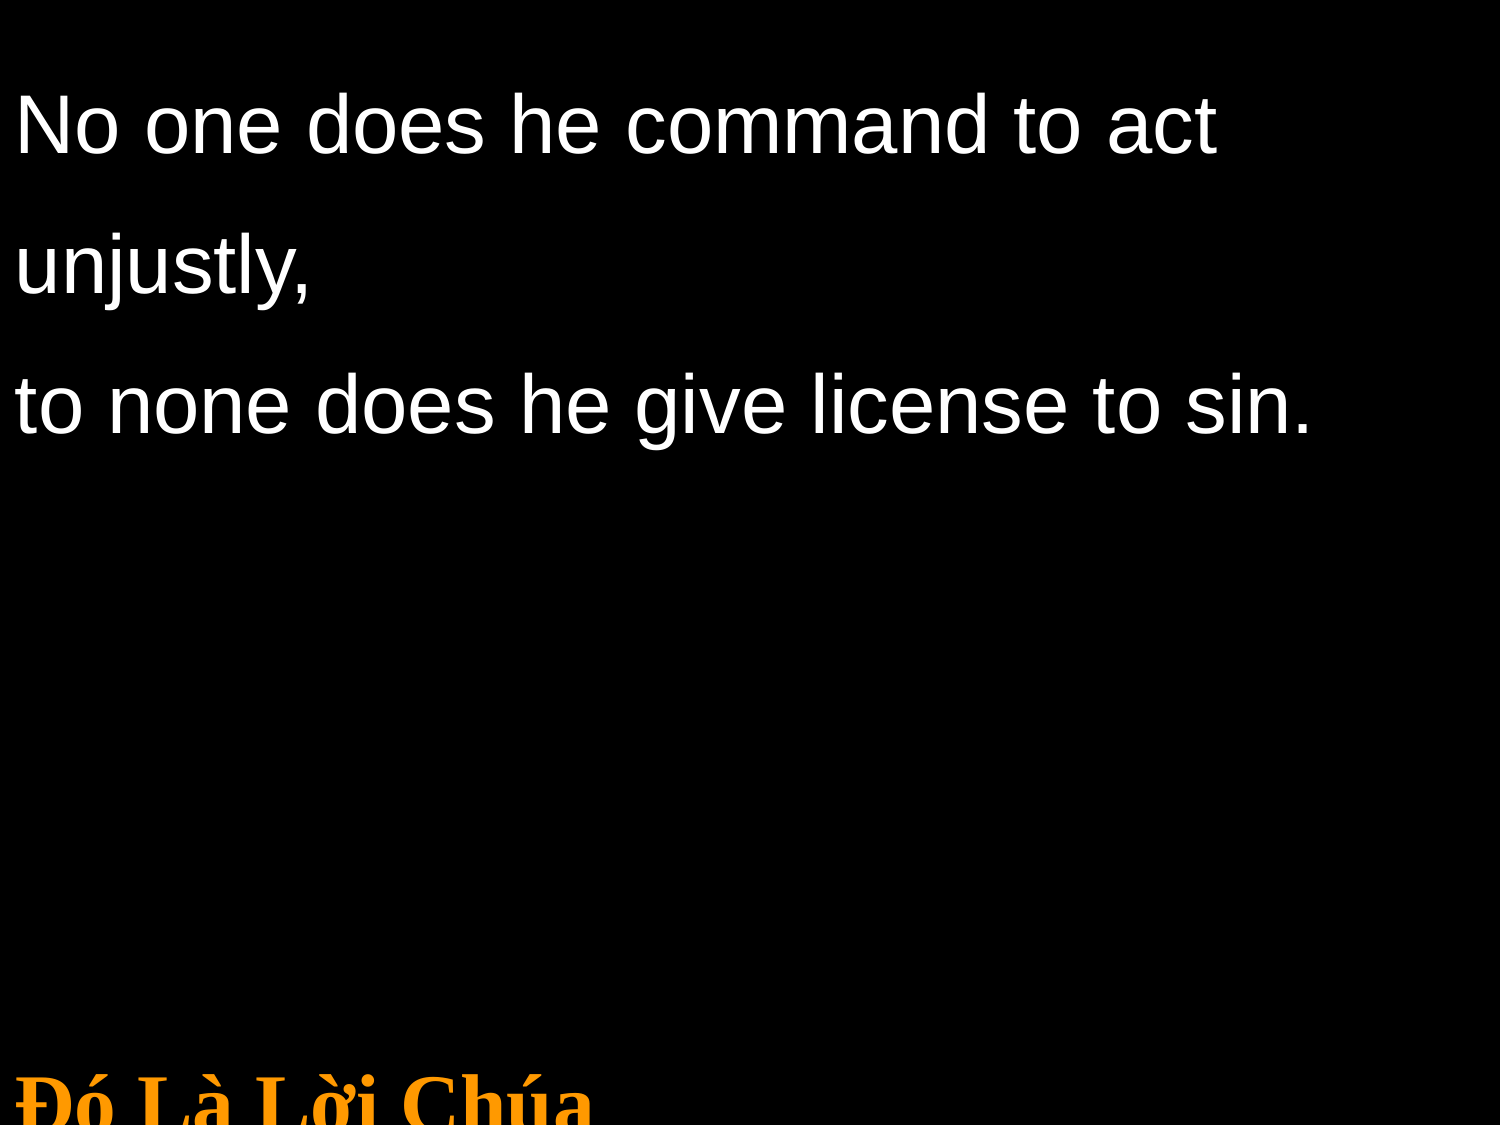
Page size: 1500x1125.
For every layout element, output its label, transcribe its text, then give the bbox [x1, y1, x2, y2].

text_box No one does he command to act unjustly, to none does he give license to sin. Đó Là Lời Chúa [0, 22, 1500, 1125]
